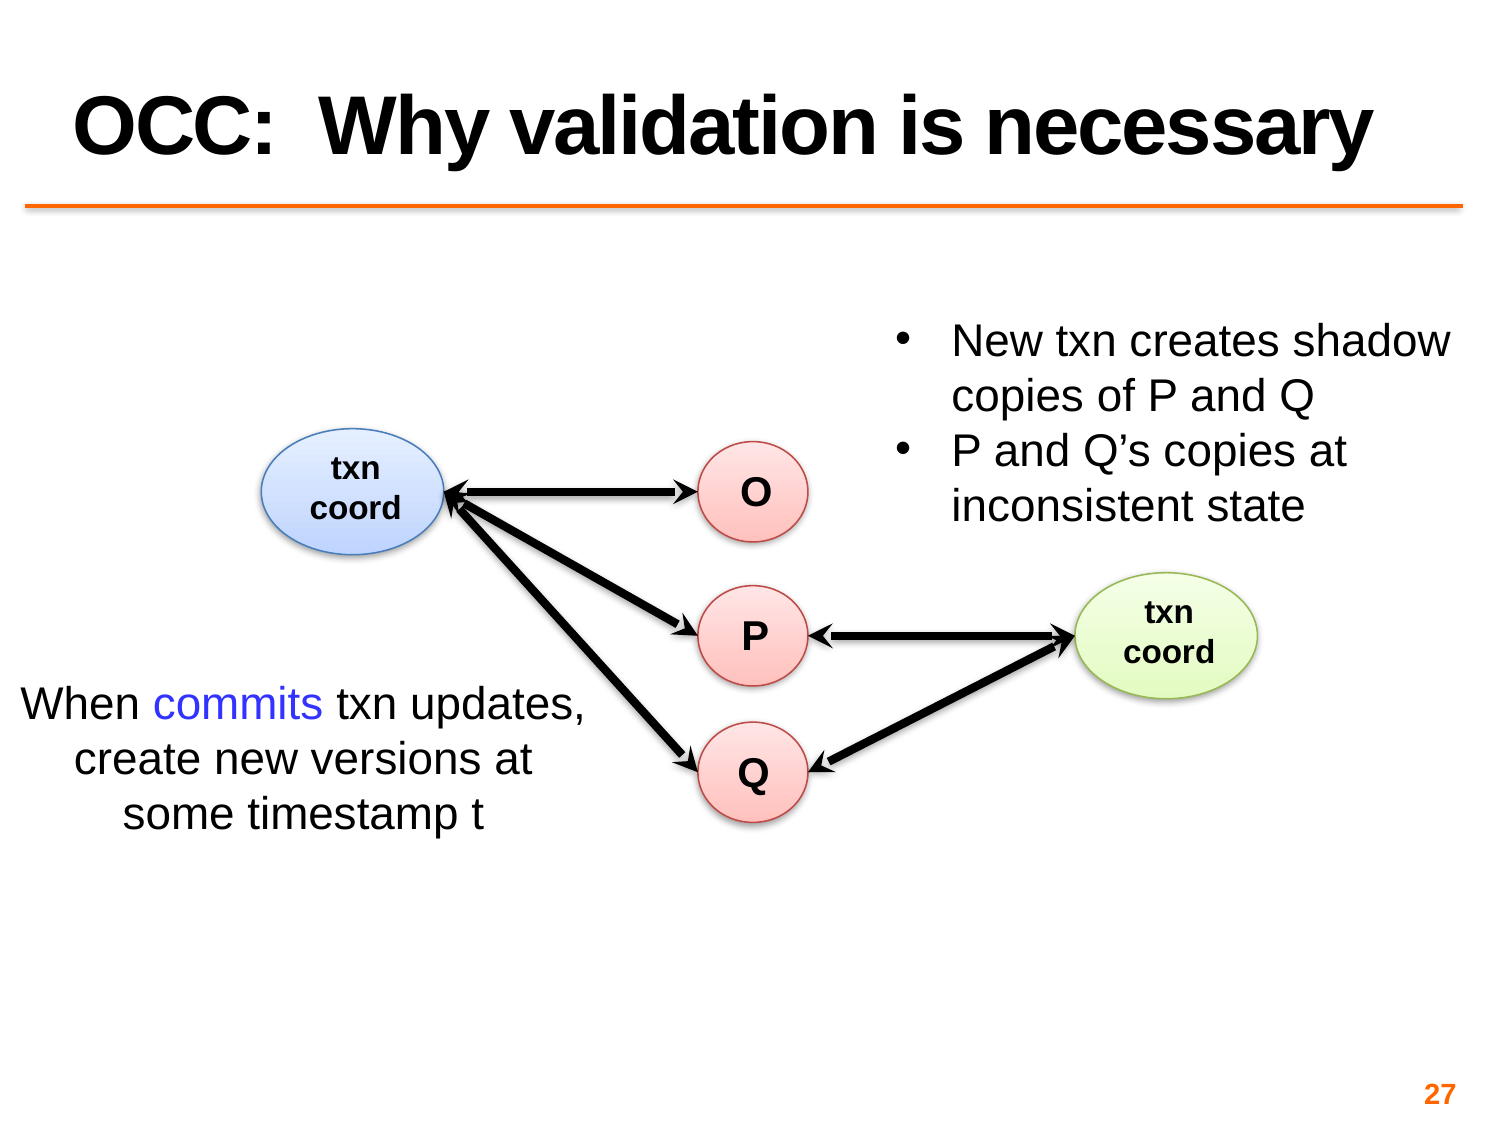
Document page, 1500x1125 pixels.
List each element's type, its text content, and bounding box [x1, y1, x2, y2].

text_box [260, 428, 445, 555]
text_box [443, 491, 699, 773]
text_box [1074, 572, 1258, 699]
title OCC: Why validation is necessary [57, 2, 1463, 178]
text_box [697, 441, 809, 543]
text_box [697, 721, 809, 823]
text_box When commits txn updates, create new versions at some timestamp t [3, 665, 604, 846]
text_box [703, 585, 809, 687]
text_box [807, 635, 1076, 773]
slide_number 27 [1112, 1074, 1463, 1110]
text_box New txn creates shadow copies of P and Q P and Q’s copies at inconsistent state [880, 303, 1487, 538]
